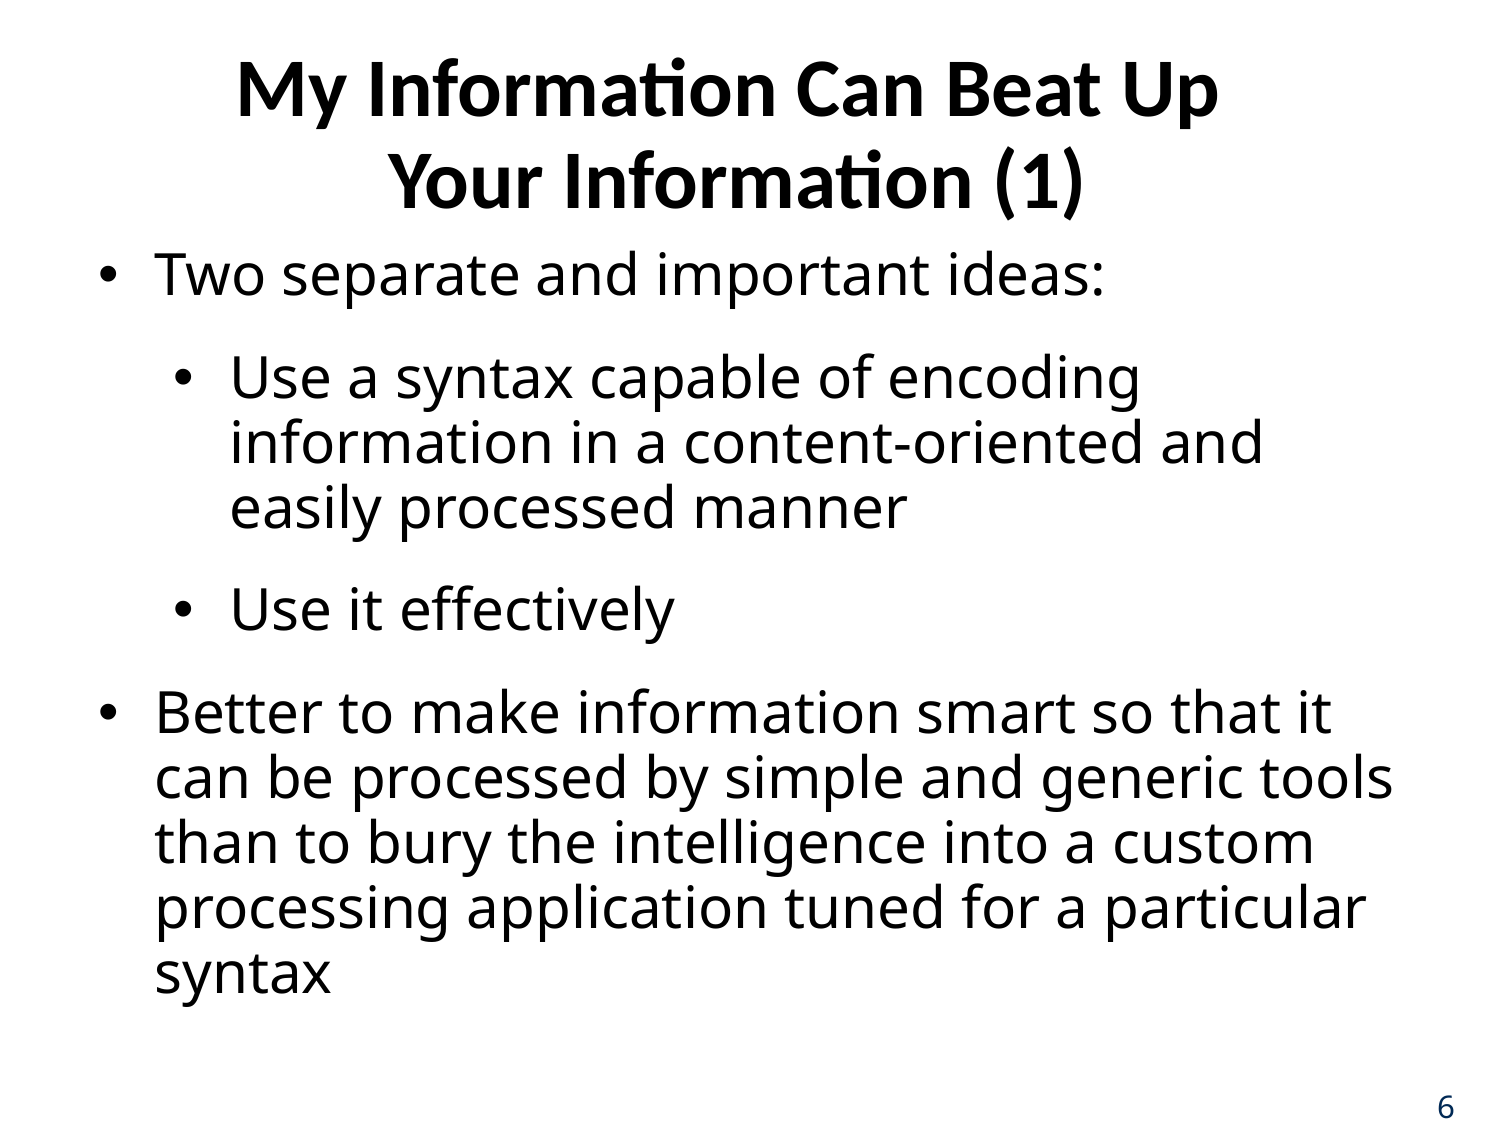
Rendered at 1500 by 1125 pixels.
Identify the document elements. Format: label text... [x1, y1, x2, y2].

title My Information Can Beat Up Your Information (1) [17, 37, 1439, 233]
text_box 6 [1438, 1081, 1454, 1119]
text_box Two separate and important ideas: Use a syntax capable of encoding information in a content-oriented and easily processed manner Use it effectively Better to make information smart so that it can be processed by simple and generic tools than to bury the intelligence into a custom processing application tuned for a particular syntax [87, 238, 1406, 1012]
